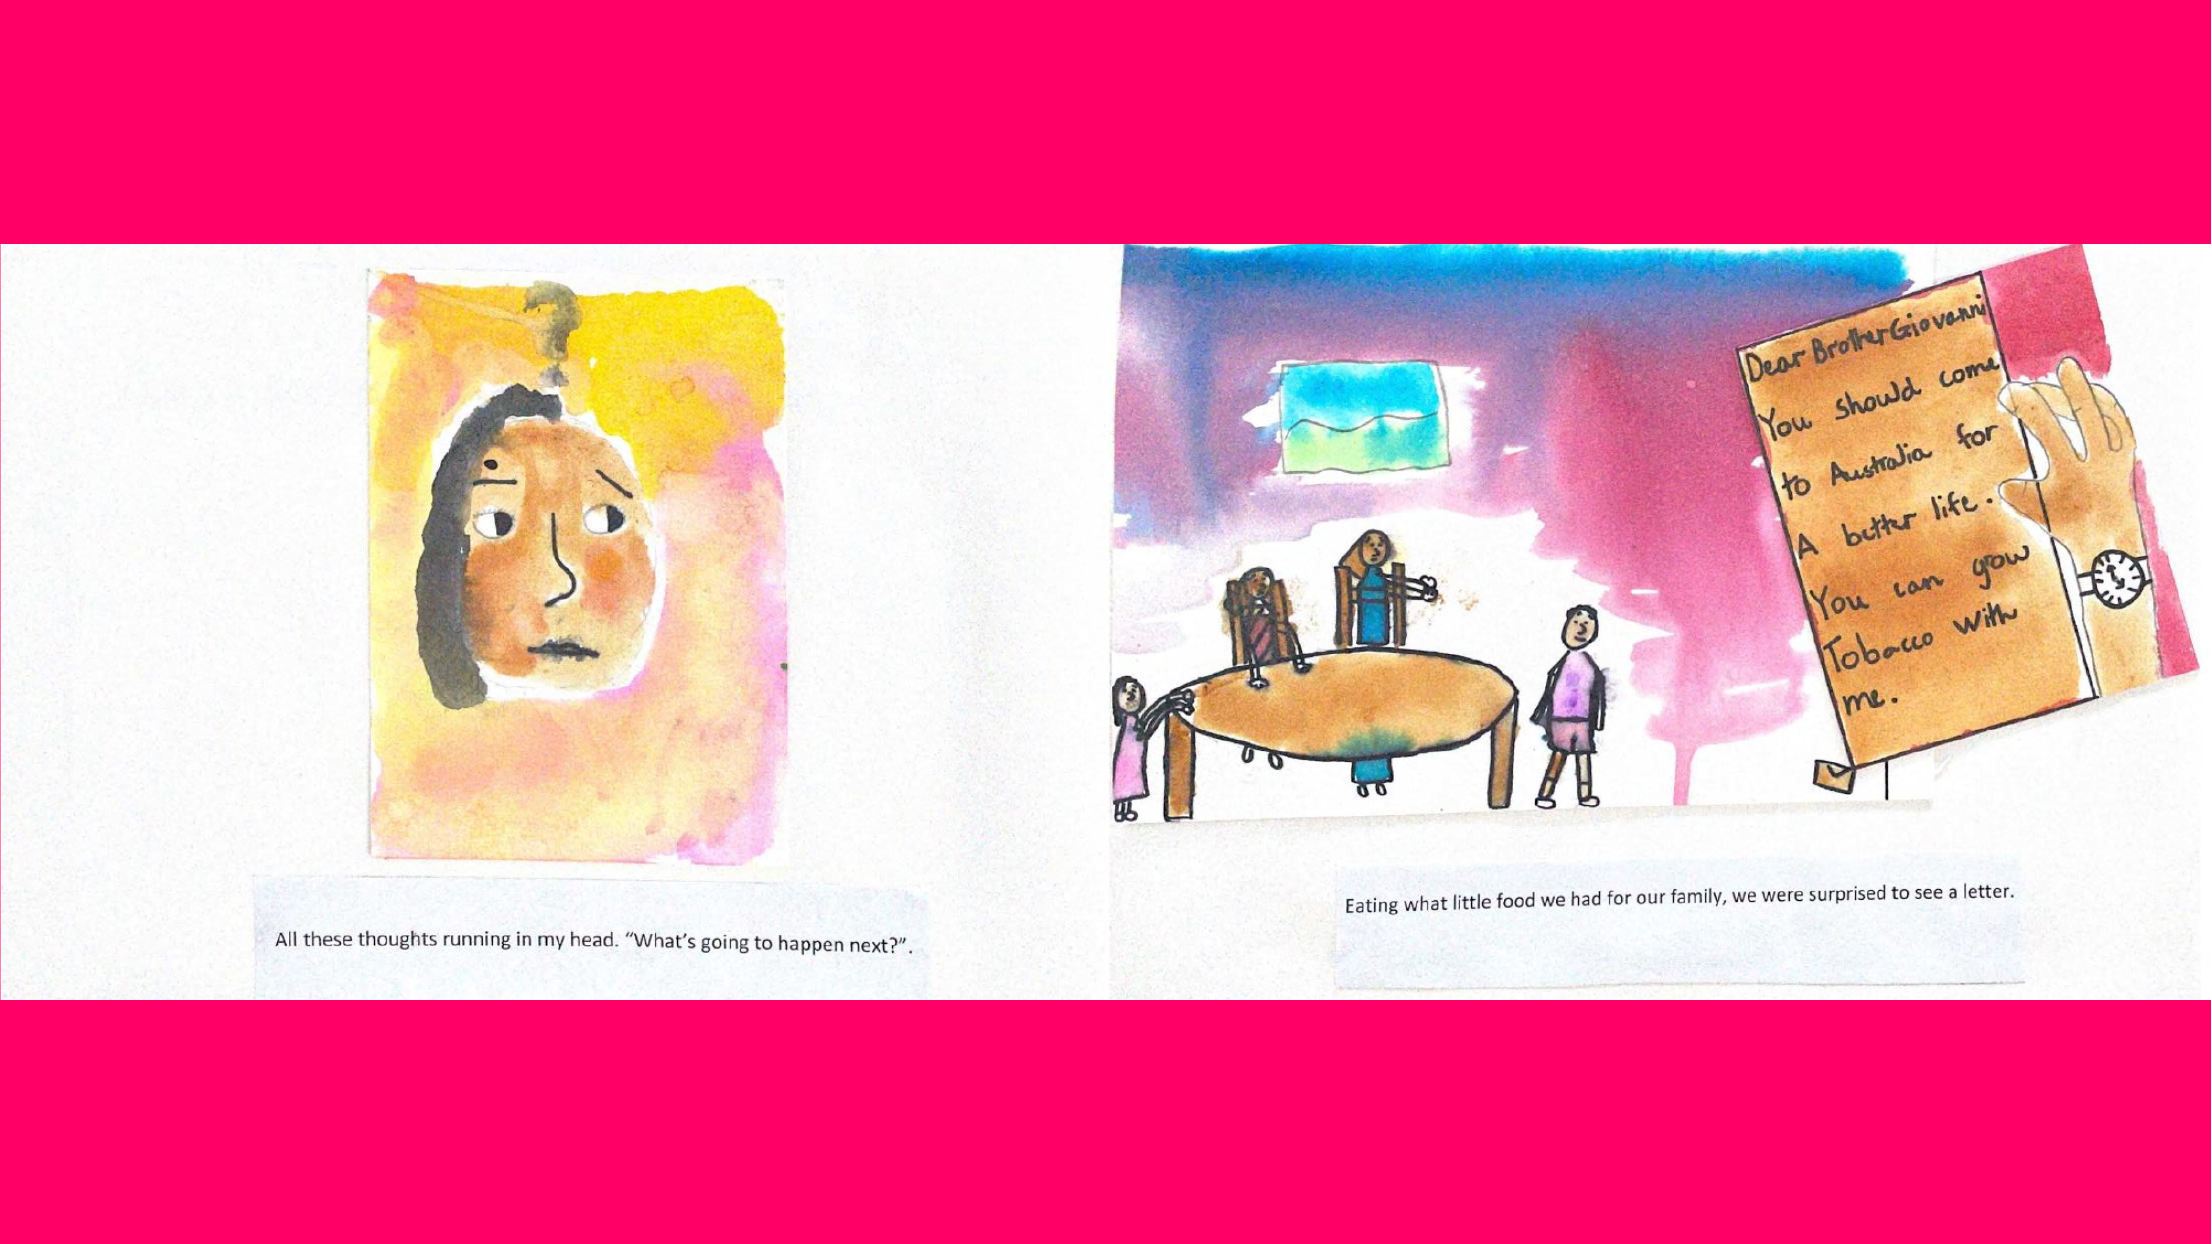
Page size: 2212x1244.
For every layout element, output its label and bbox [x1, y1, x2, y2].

picture [1107, 68, 2211, 1175]
picture [2, 68, 1105, 1175]
